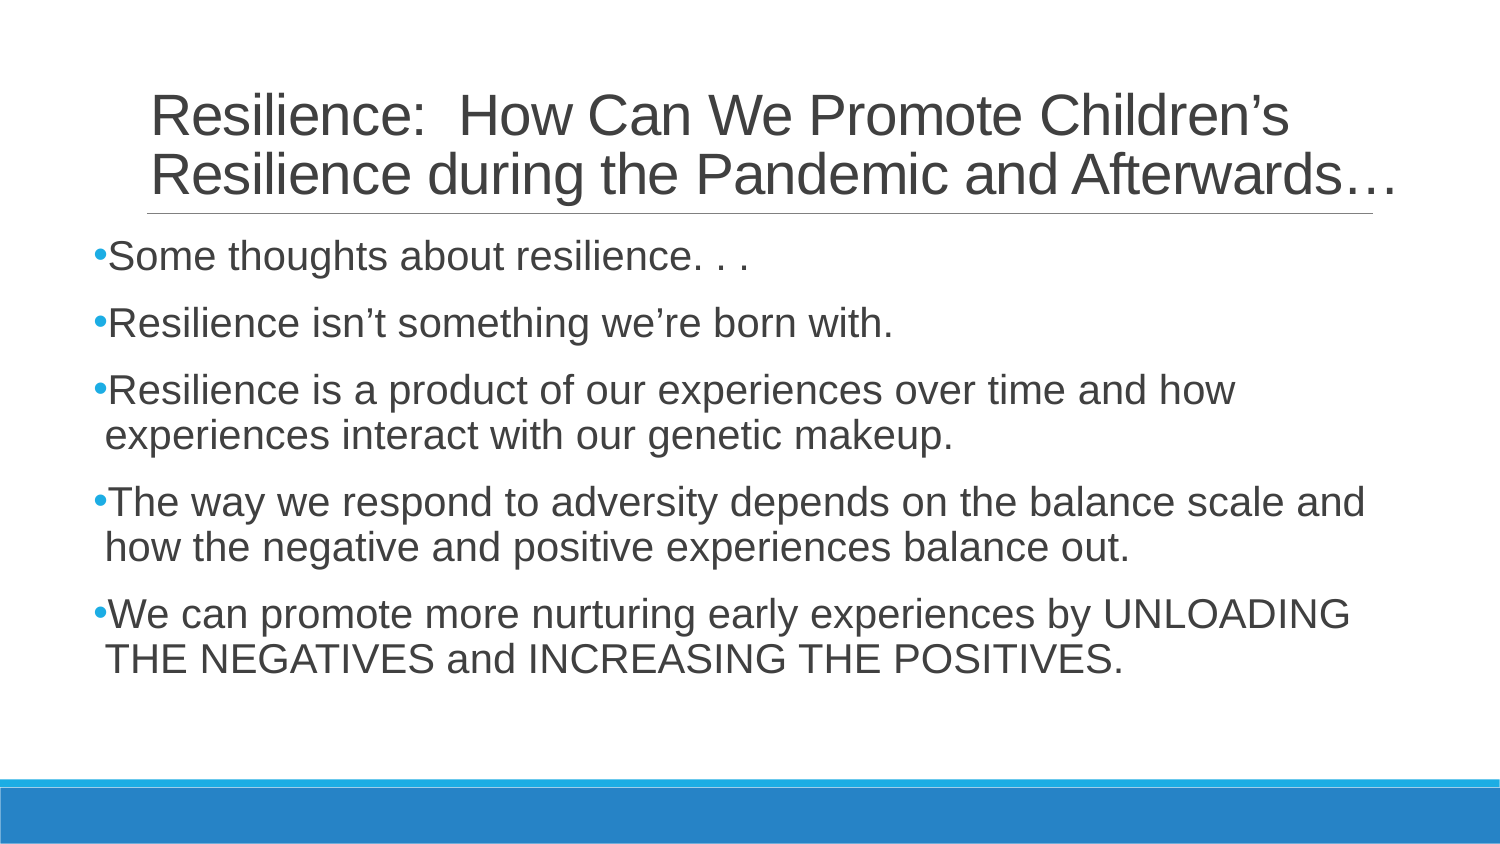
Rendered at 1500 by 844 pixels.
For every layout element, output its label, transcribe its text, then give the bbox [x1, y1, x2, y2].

title Resilience: How Can We Promote Children’s Resilience during the Pandemic and Afterwards… [135, 35, 1417, 214]
list Some thoughts about resilience. . . Resilience isn’t something we’re born with. Resilience is a product of our experiences over time and how experiences interact with our genetic makeup. The way we respond to adversity depends on the balance scale and how the negative and positive experiences balance out. We can promote more nurturing early experiences by UNLOADING THE NEGATIVES and INCREASING THE POSITIVES. [93, 227, 1417, 759]
